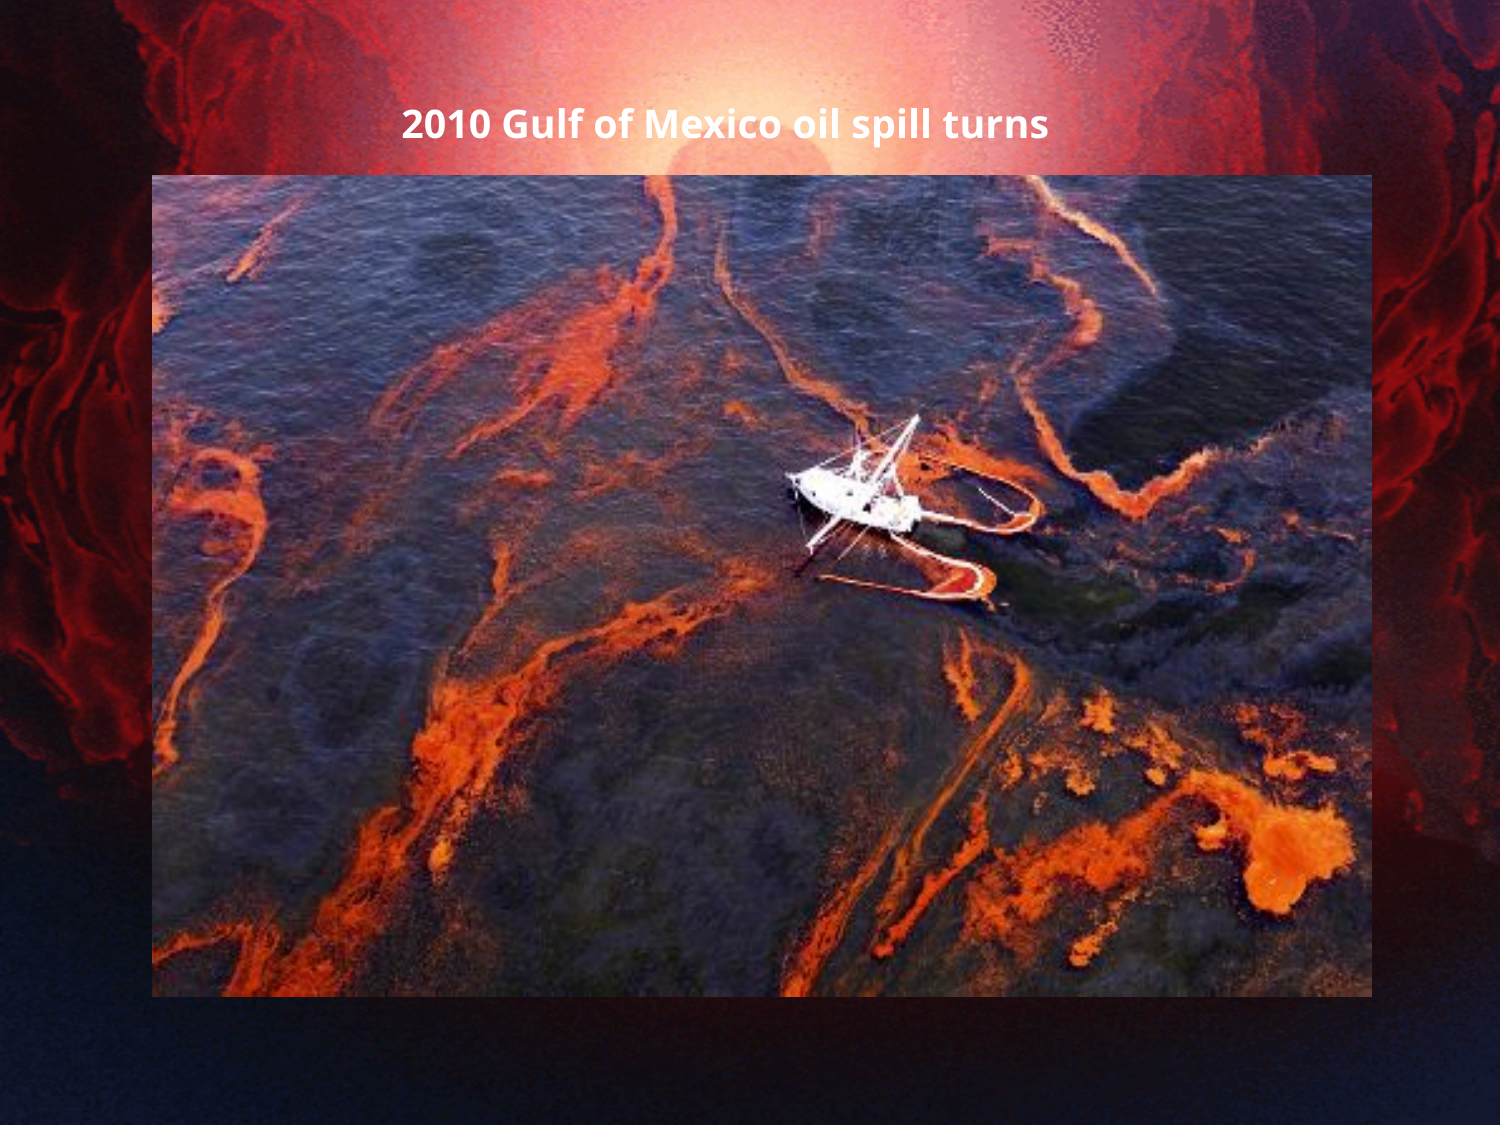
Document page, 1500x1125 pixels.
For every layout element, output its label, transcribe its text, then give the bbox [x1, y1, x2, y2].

title 2010 Gulf of Mexico oil spill turns [93, 0, 1444, 1043]
picture [152, 175, 1372, 997]
picture [0, 0, 1500, 1125]
